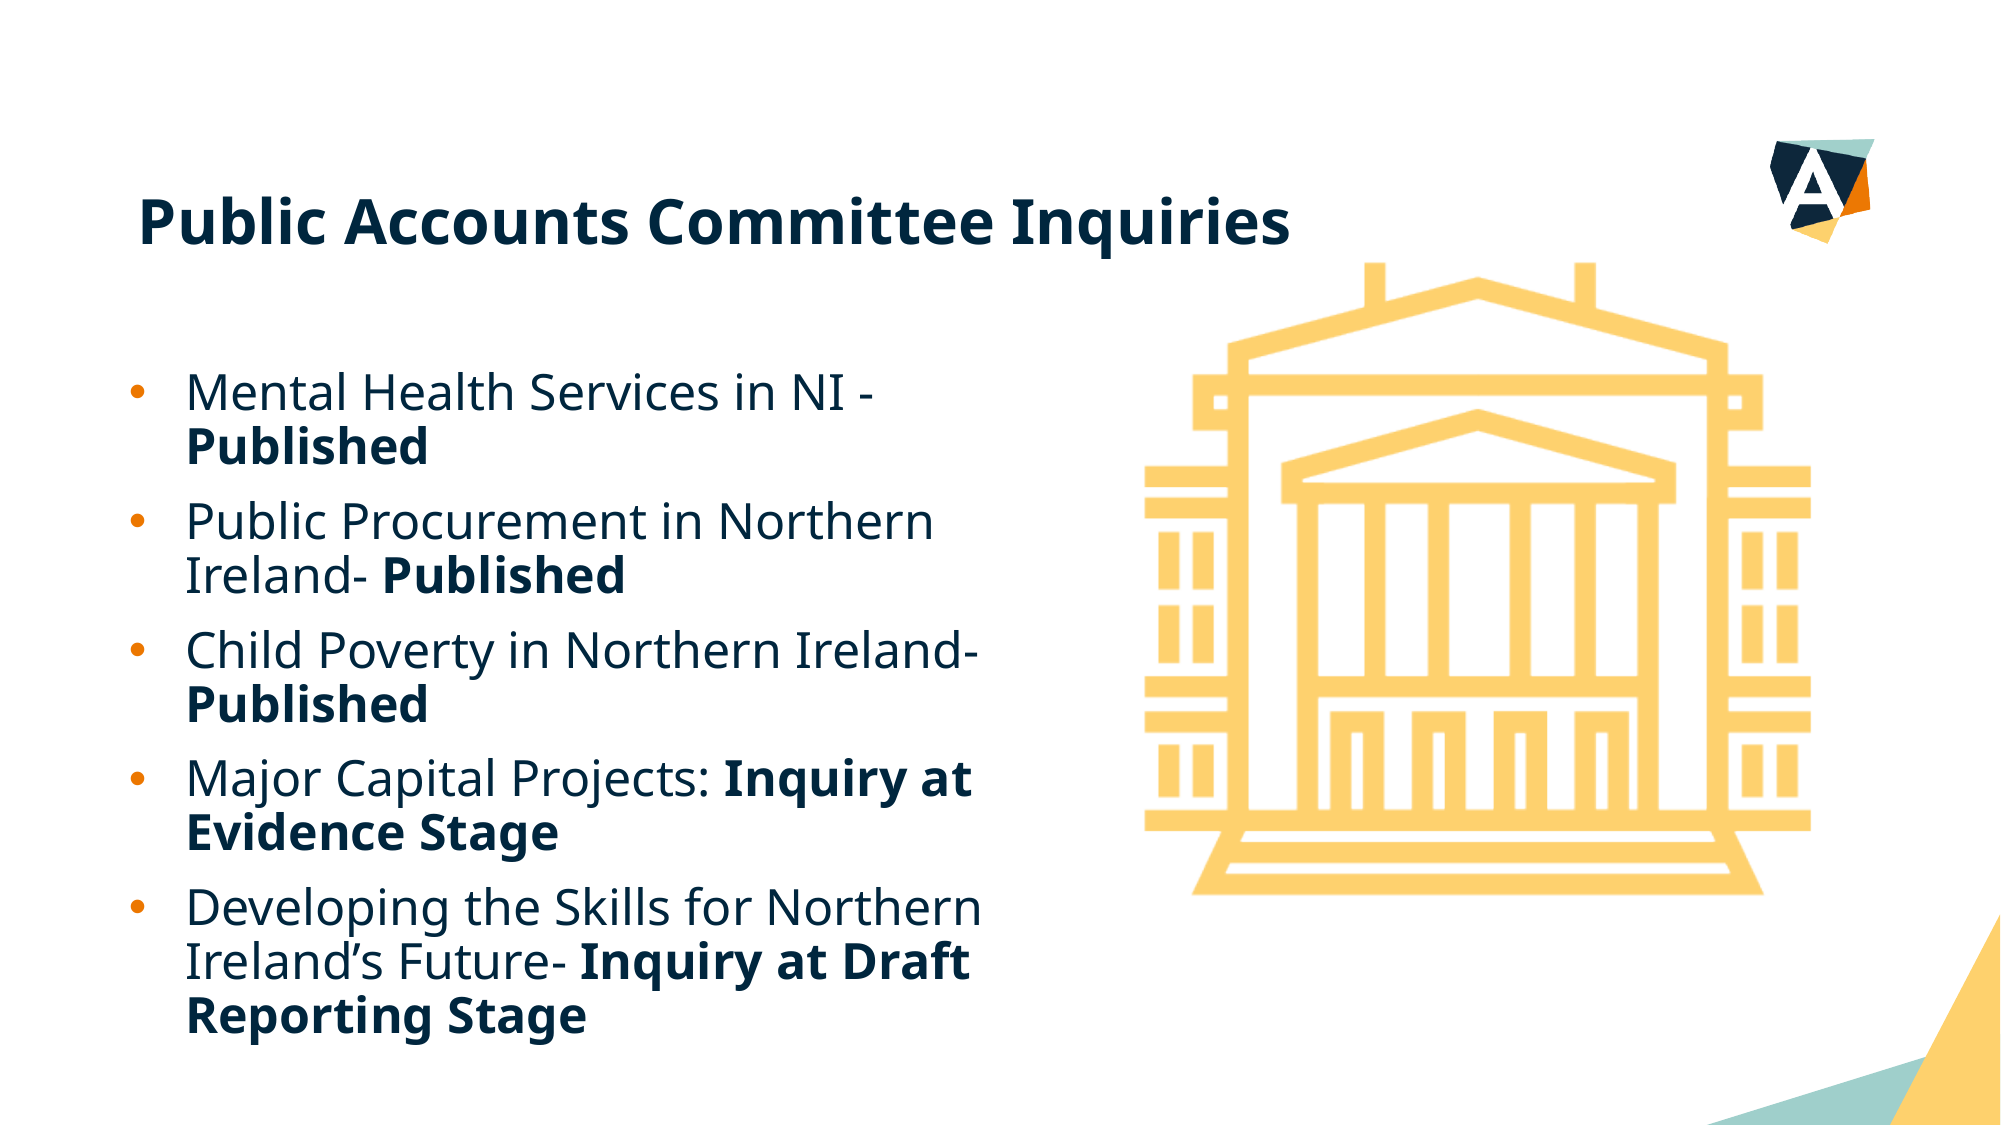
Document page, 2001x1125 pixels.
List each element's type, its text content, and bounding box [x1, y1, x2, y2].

picture [956, 66, 2000, 1111]
list Mental Health Services in NI -Published Public Procurement in Northern Ireland- Published Child Poverty in Northern Ireland- Published Major Capital Projects: Inquiry at Evidence Stage Developing the Skills for Northern Ireland’s Future- Inquiry at Draft Reporting Stage [113, 359, 956, 901]
title Public Accounts Committee Inquiries [122, 114, 956, 266]
